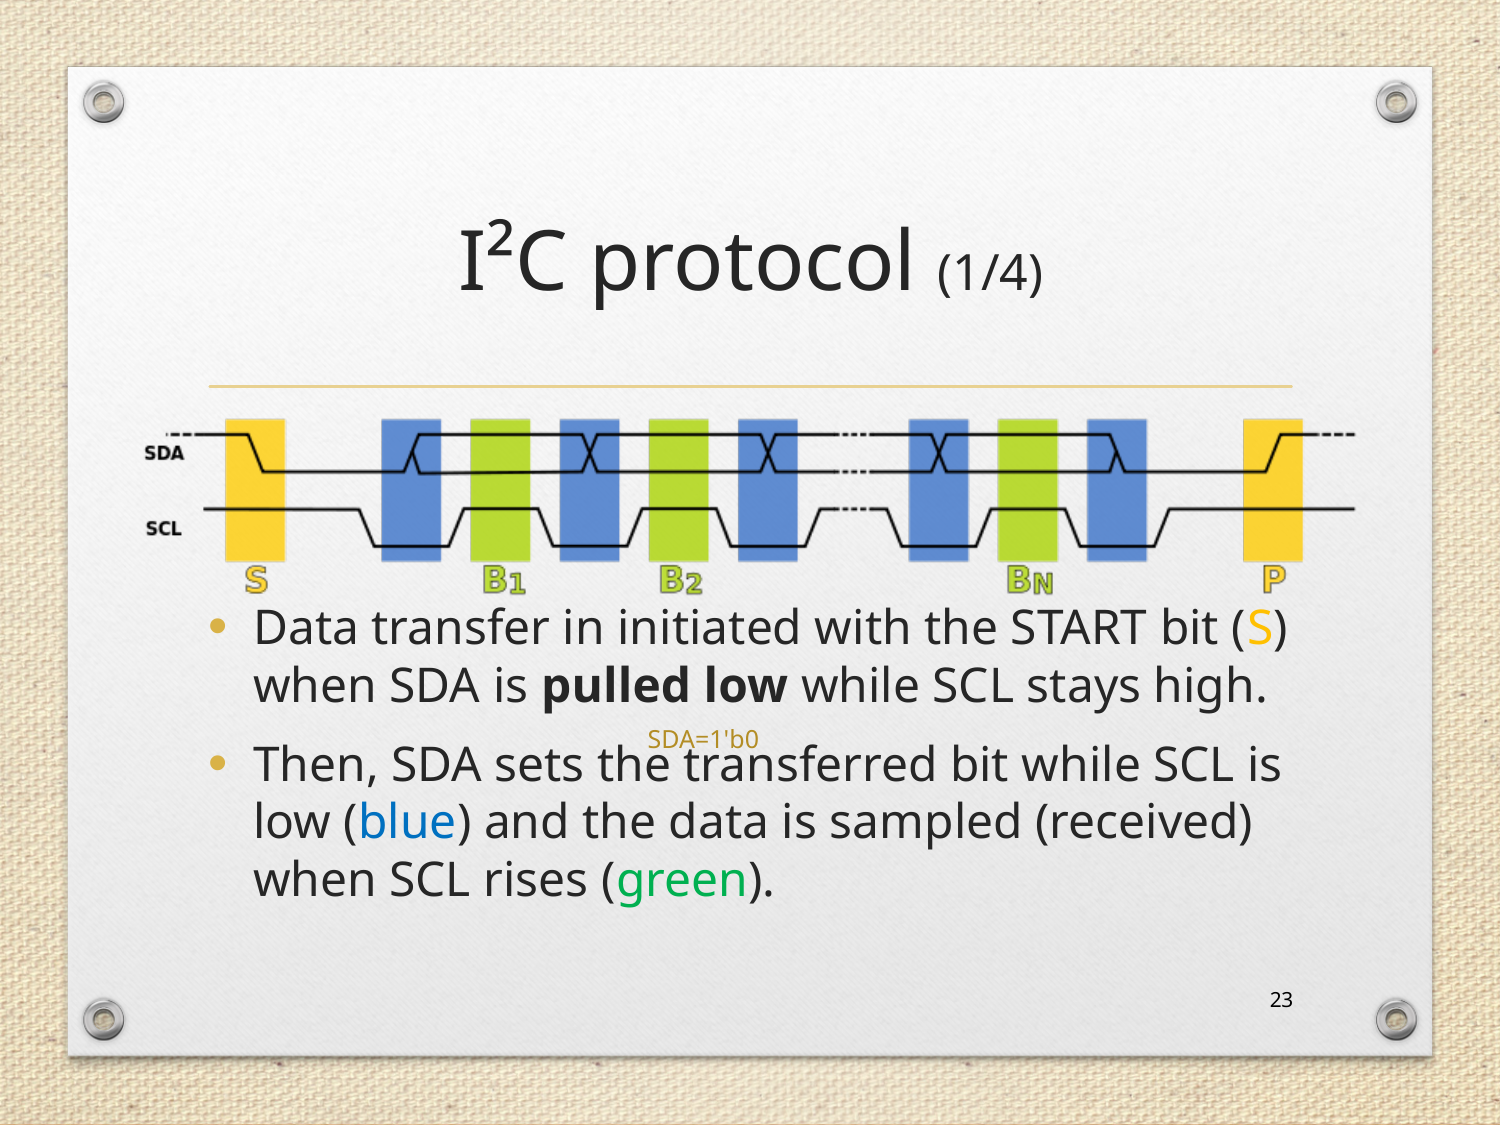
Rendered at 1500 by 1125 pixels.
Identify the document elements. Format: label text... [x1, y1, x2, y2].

slide_number 23 [1243, 977, 1309, 1024]
text_box SDA=1'b0 [632, 716, 775, 761]
title I²C protocol (1/4) [193, 150, 1309, 365]
list Data transfer in initiated with the START bit (S) when SDA is pulled low while SCL stays high. Then, SDA sets the transferred bit while SCL is low (blue) and the data is sampled (received) when SCL rises (green). [193, 611, 1309, 974]
picture [0, 0, 1500, 1125]
